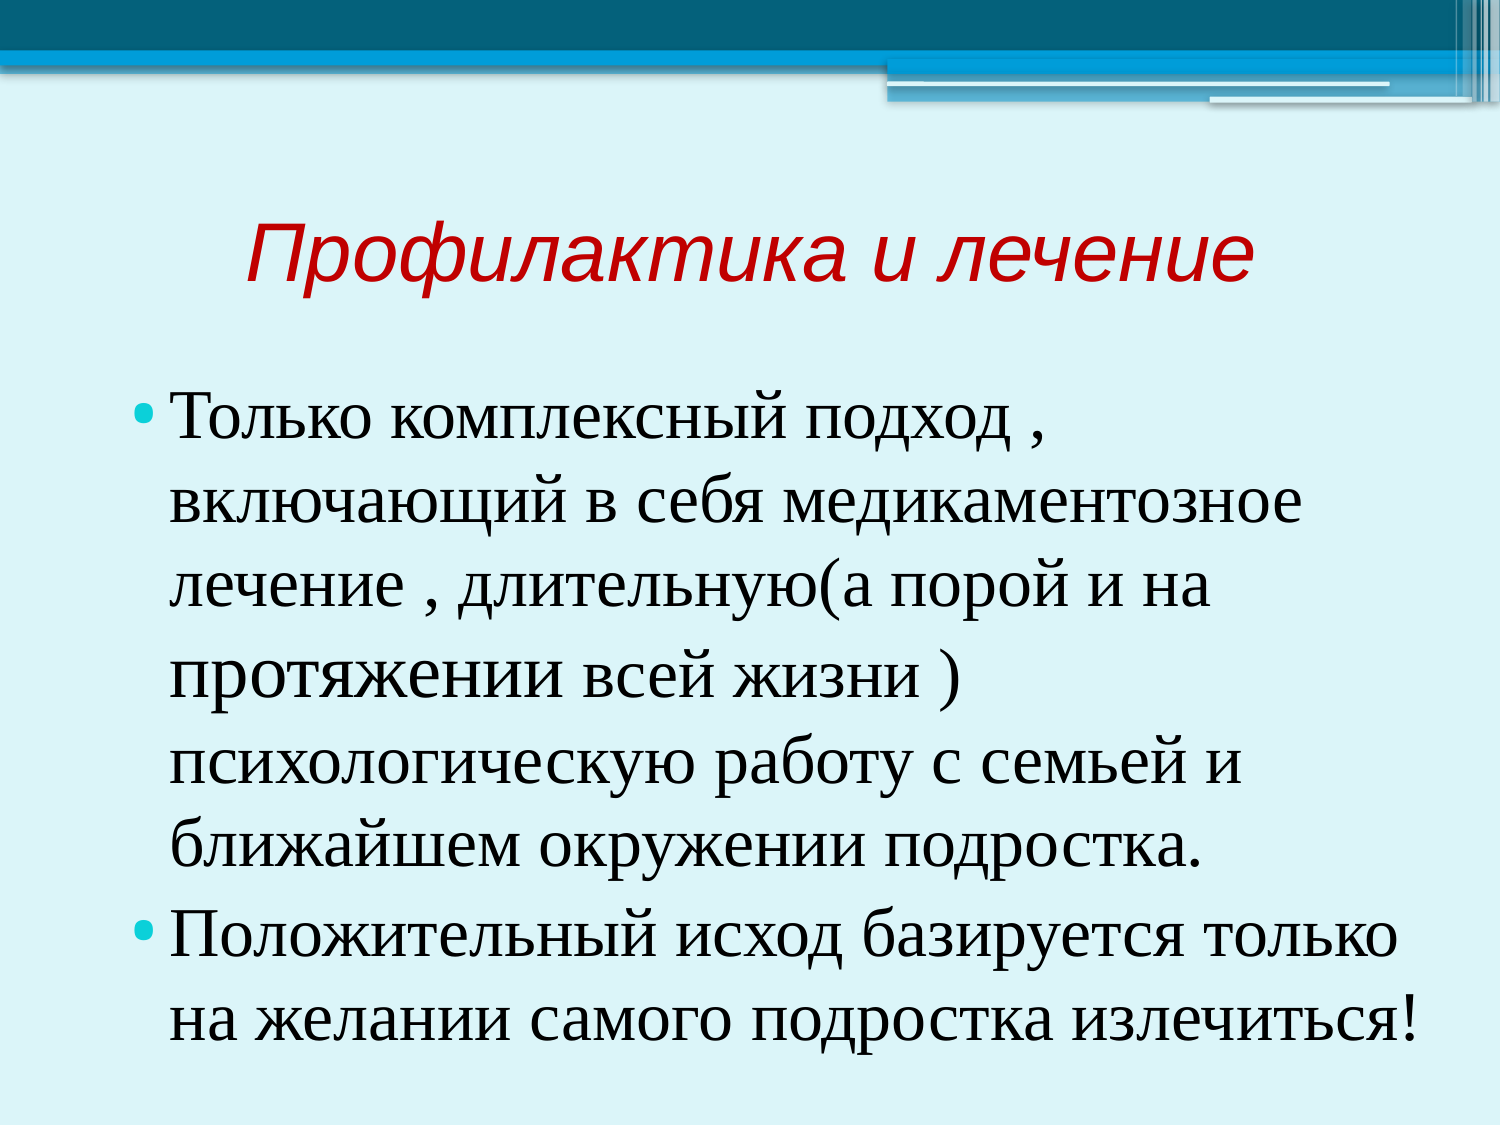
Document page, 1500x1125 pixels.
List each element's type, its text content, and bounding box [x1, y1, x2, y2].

list Только комплексный подход , включающий в себя медикаментозное лечение , длительную(а порой и на протяжении всей жизни ) психологическую работу с семьей и ближайшем окружении подростка. Положительный исход базируется только на желании самого подростка излечиться! [100, 361, 1451, 1124]
title Профилактика и лечение [76, 160, 1427, 336]
